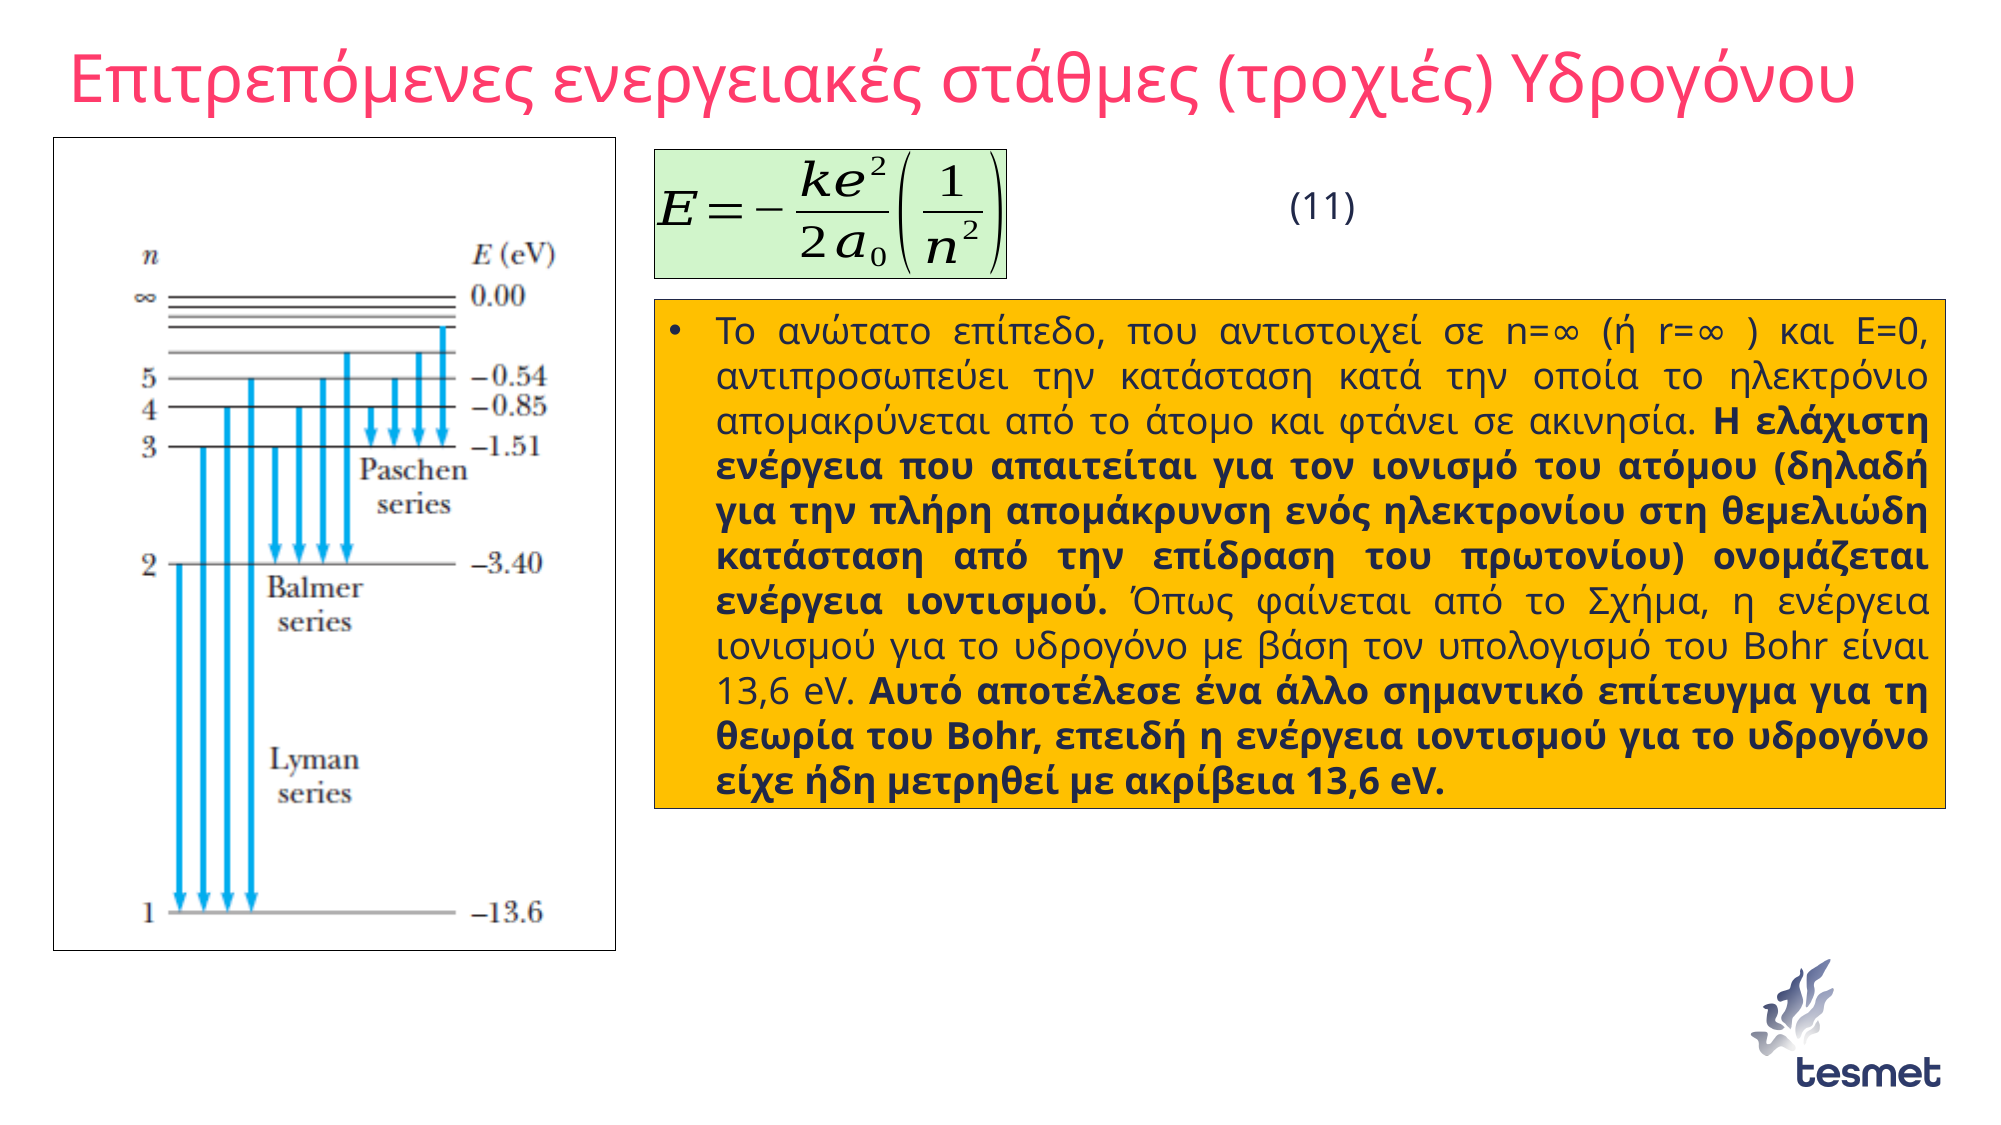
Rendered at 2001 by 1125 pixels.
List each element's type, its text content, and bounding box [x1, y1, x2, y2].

text_box Το ανώτατο επίπεδο, που αντιστοιχεί σε n=∞ (ή r=∞ ) και E=0, αντιπροσωπεύει την κατάσταση κατά την οποία το ηλεκτρόνιο απομακρύνεται από το άτομο και φτάνει σε ακινησία. Η ελάχιστη ενέργεια που απαιτείται για τον ιονισμό του ατόμου (δηλαδή για την πλήρη απομάκρυνση ενός ηλεκτρονίου στη θεμελιώδη κατάσταση από την επίδραση του πρωτονίου) ονομάζεται ενέργεια ιοντισμού. Όπως φαίνεται από το Σχήμα, η ενέργεια ιονισμού για το υδρογόνο με βάση τον υπολογισμό του Bohr είναι 13,6 eV. Αυτό αποτέλεσε ένα άλλο σημαντικό επίτευγμα για τη θεωρία του Bohr, επειδή η ενέργεια ιοντισμού για το υδρογόνο είχε ήδη μετρηθεί με ακρίβεια 13,6 eV. [654, 299, 1946, 809]
picture [53, 137, 616, 951]
title Επιτρεπόμενες ενεργειακές στάθμες (τροχιές) Υδρογόνου [53, 24, 1950, 138]
text_box (11) [1261, 175, 1383, 235]
